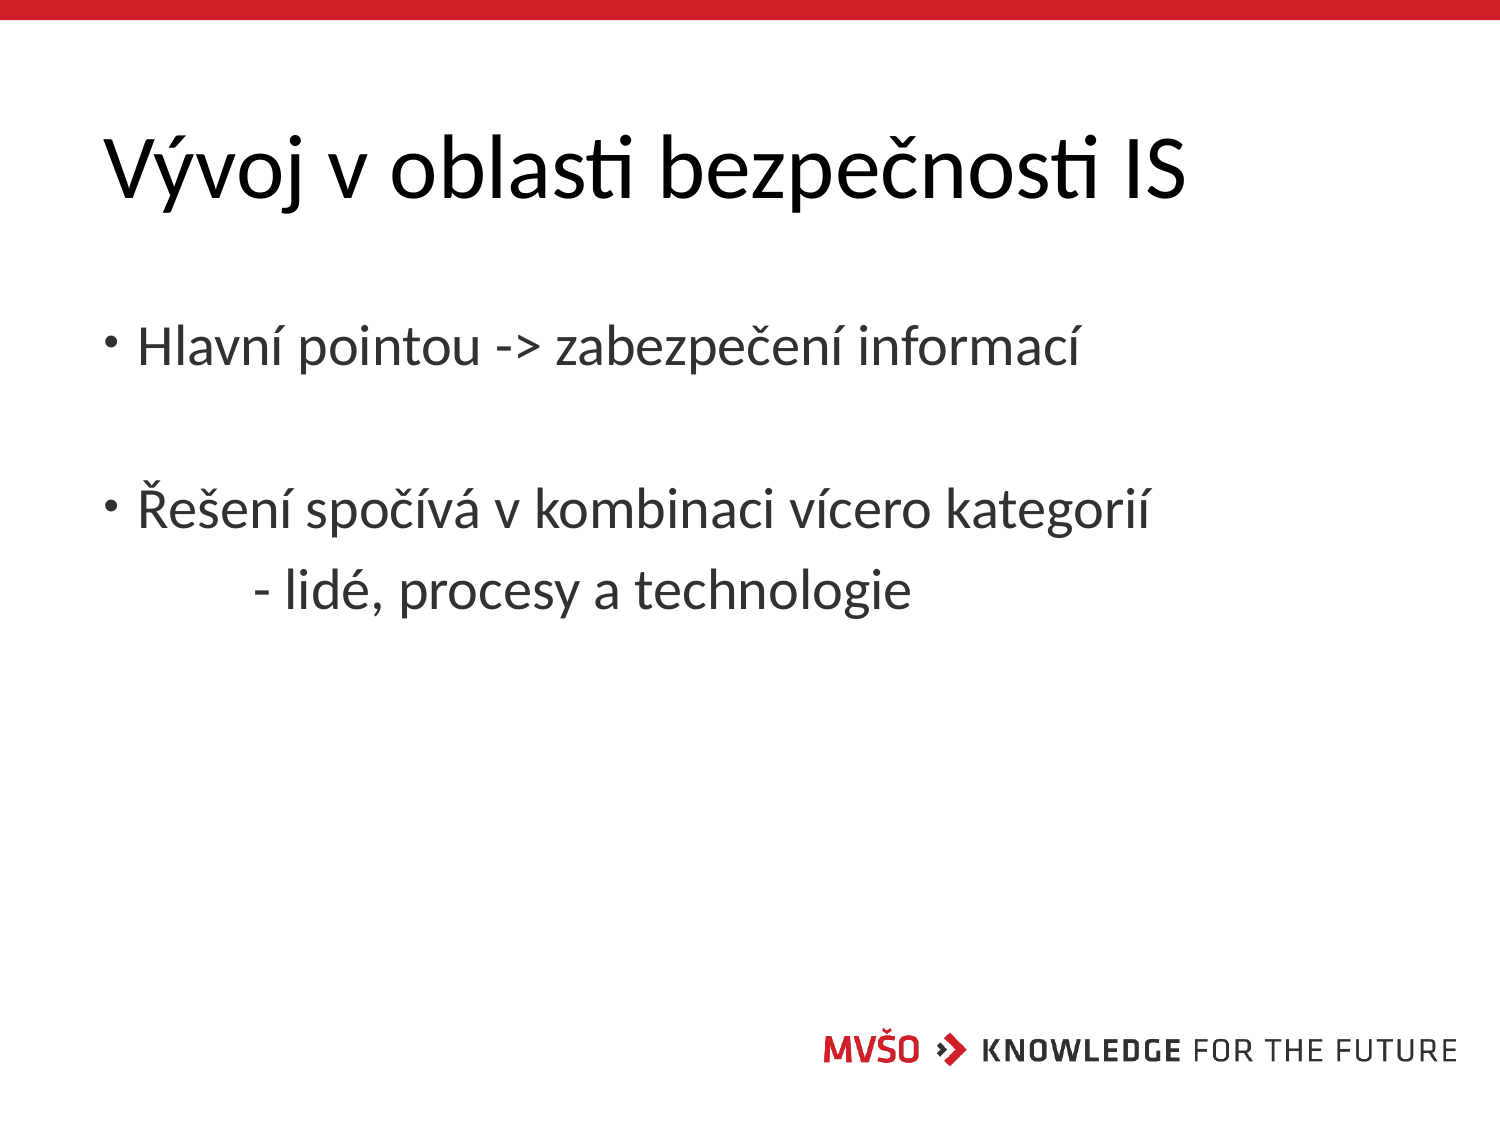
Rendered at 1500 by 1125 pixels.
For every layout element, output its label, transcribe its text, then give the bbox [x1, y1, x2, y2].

title Vývoj v oblasti bezpečnosti IS [88, 59, 1412, 278]
picture [824, 1028, 1456, 1066]
list Hlavní pointou -> zabezpečení informací Řešení spočívá v kombinaci vícero kategorií - lidé, procesy a technologie [88, 299, 1412, 969]
